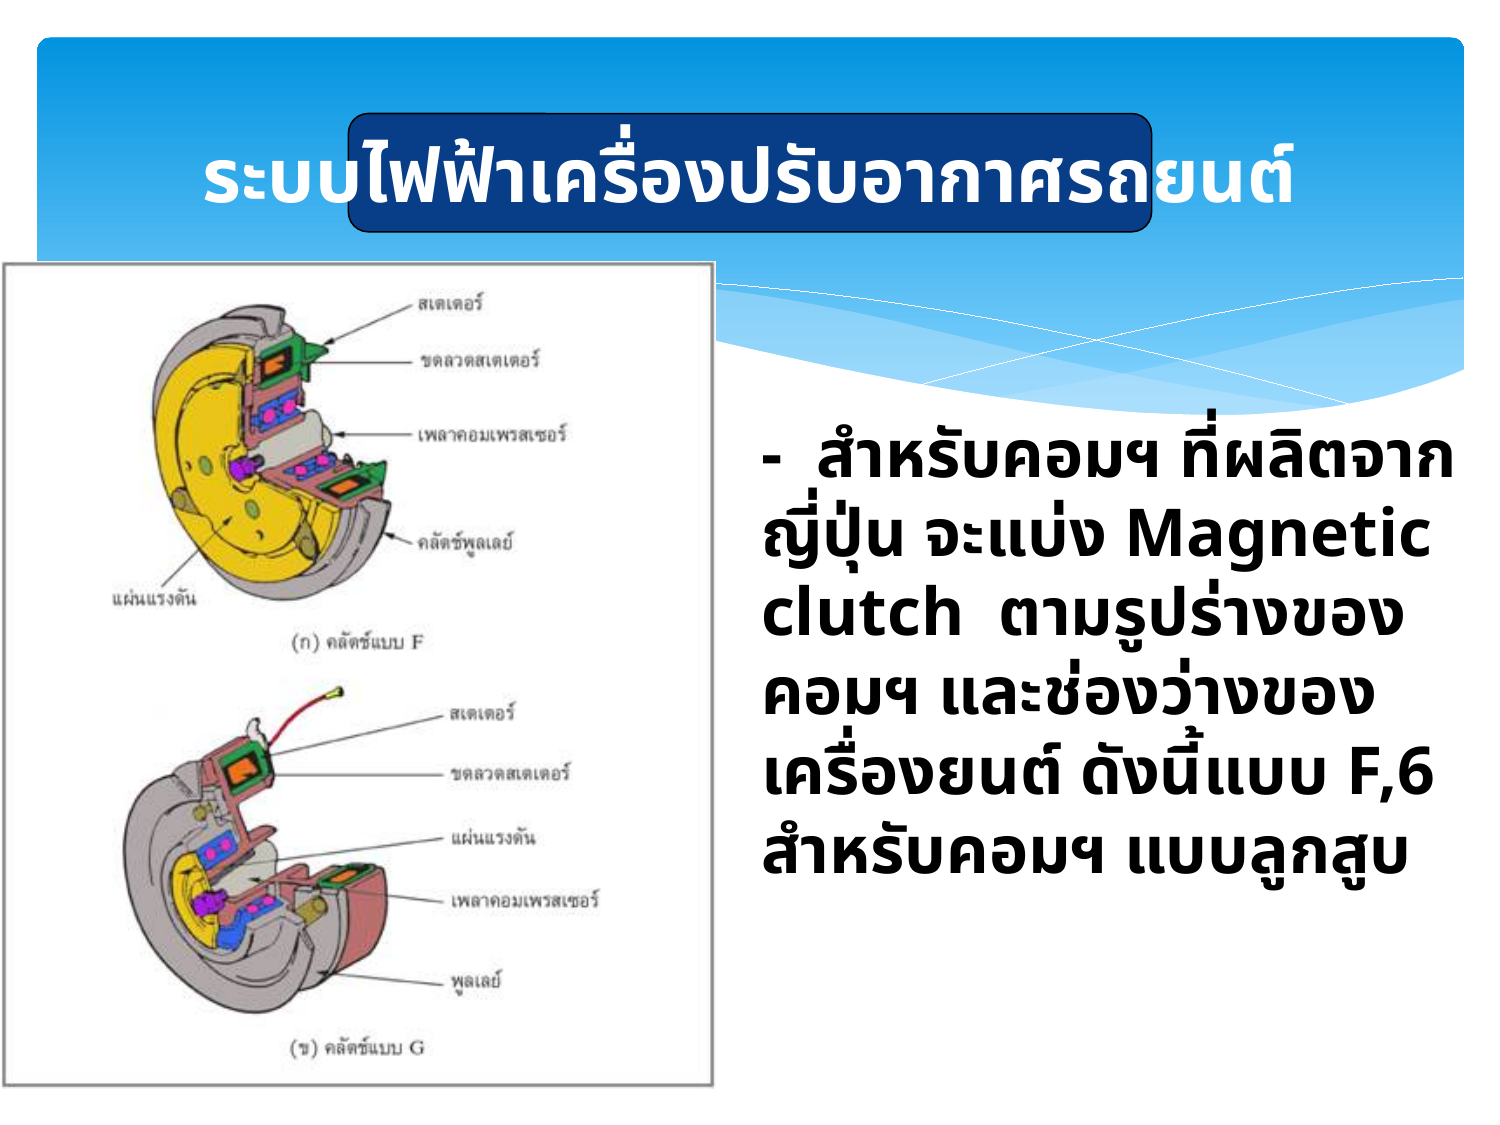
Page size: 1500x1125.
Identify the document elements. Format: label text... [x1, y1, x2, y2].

text_box ระบบไฟฟ้าเครื่องปรับอากาศรถยนต์ [348, 113, 1152, 232]
picture [1, 260, 716, 1089]
list - สำหรับคอมฯ ที่ผลิตจากญี่ปุ่น จะแบ่ง Magnetic clutch ตามรูปร่างของคอมฯ และช่องว่างของเครื่องยนต์ ดังนี้แบบ F,6 สำหรับคอมฯ แบบลูกสูบ [745, 403, 1479, 970]
